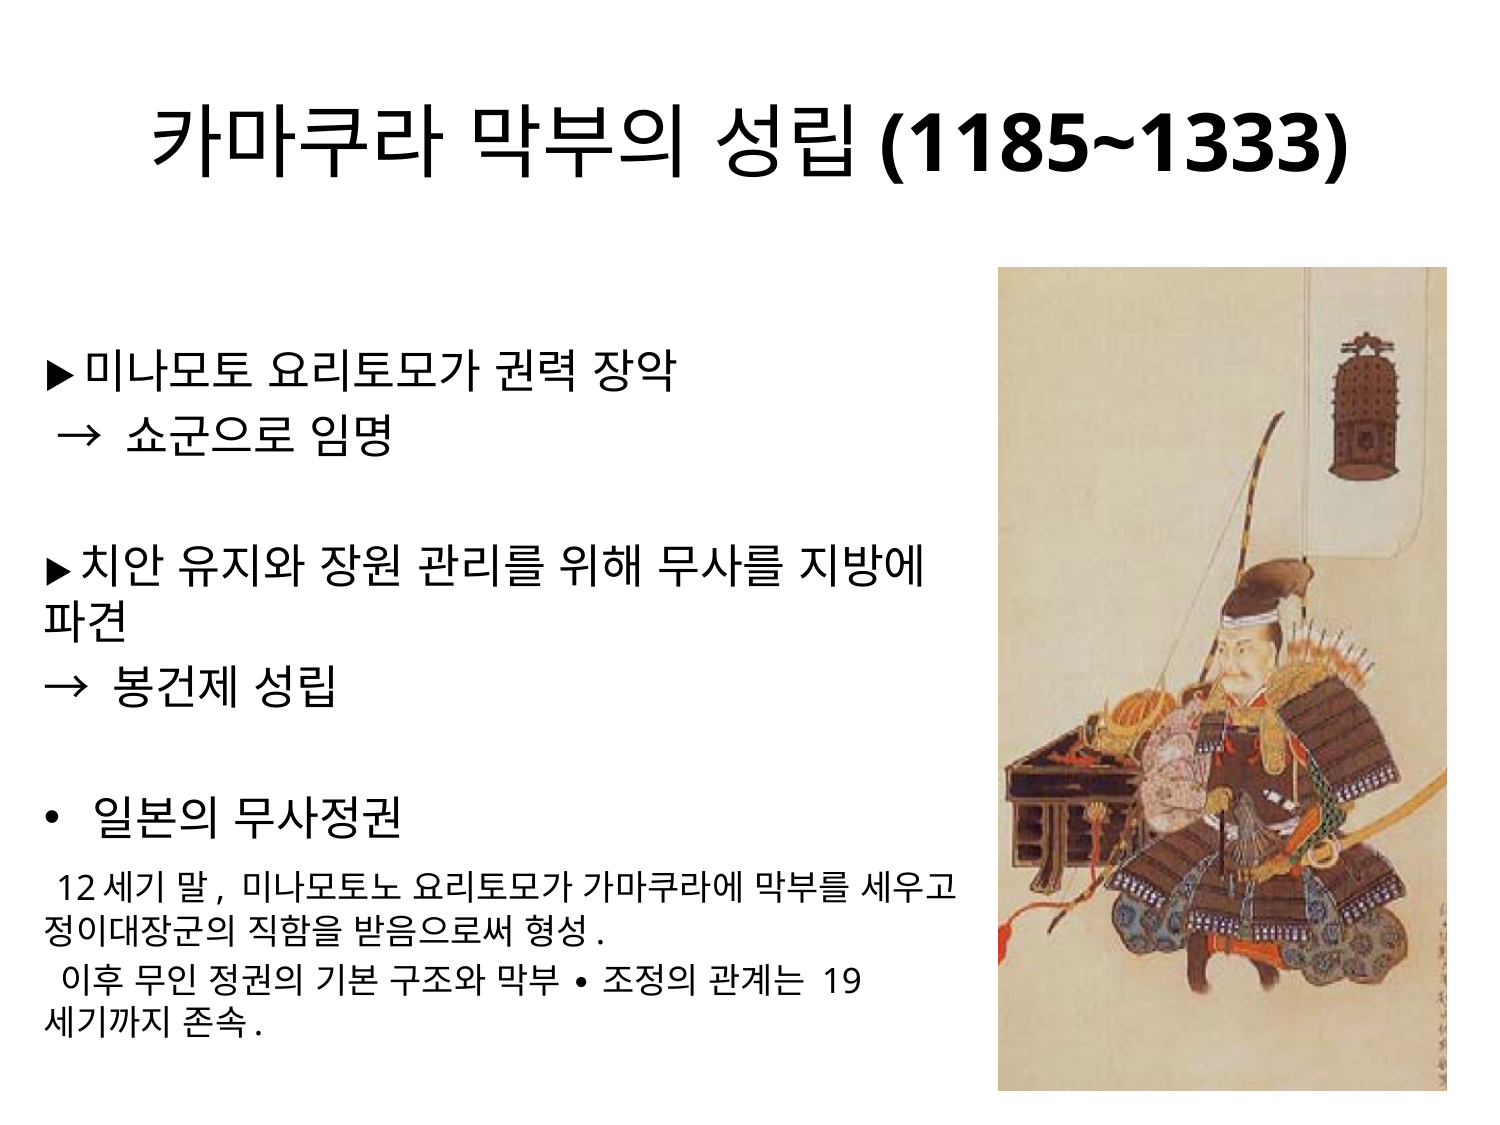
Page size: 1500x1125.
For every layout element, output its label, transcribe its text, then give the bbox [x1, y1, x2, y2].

picture [997, 266, 1447, 1091]
list ▶미나모토 요리토모가 권력 장악 → 쇼군으로 임명 ▶치안 유지와 장원 관리를 위해 무사를 지방에 파견 → 봉건제 성립 일본의 무사정권 12세기 말, 미나모토노 요리토모가 가마쿠라에 막부를 세우고 정이대장군의 직함을 받음으로써 형성. 이후 무인 정권의 기본 구조와 막부 ∙ 조정의 관계는 19세기까지 존속. [28, 267, 995, 1058]
title 카마쿠라 막부의 성립(1185~1333) [75, 45, 1425, 233]
